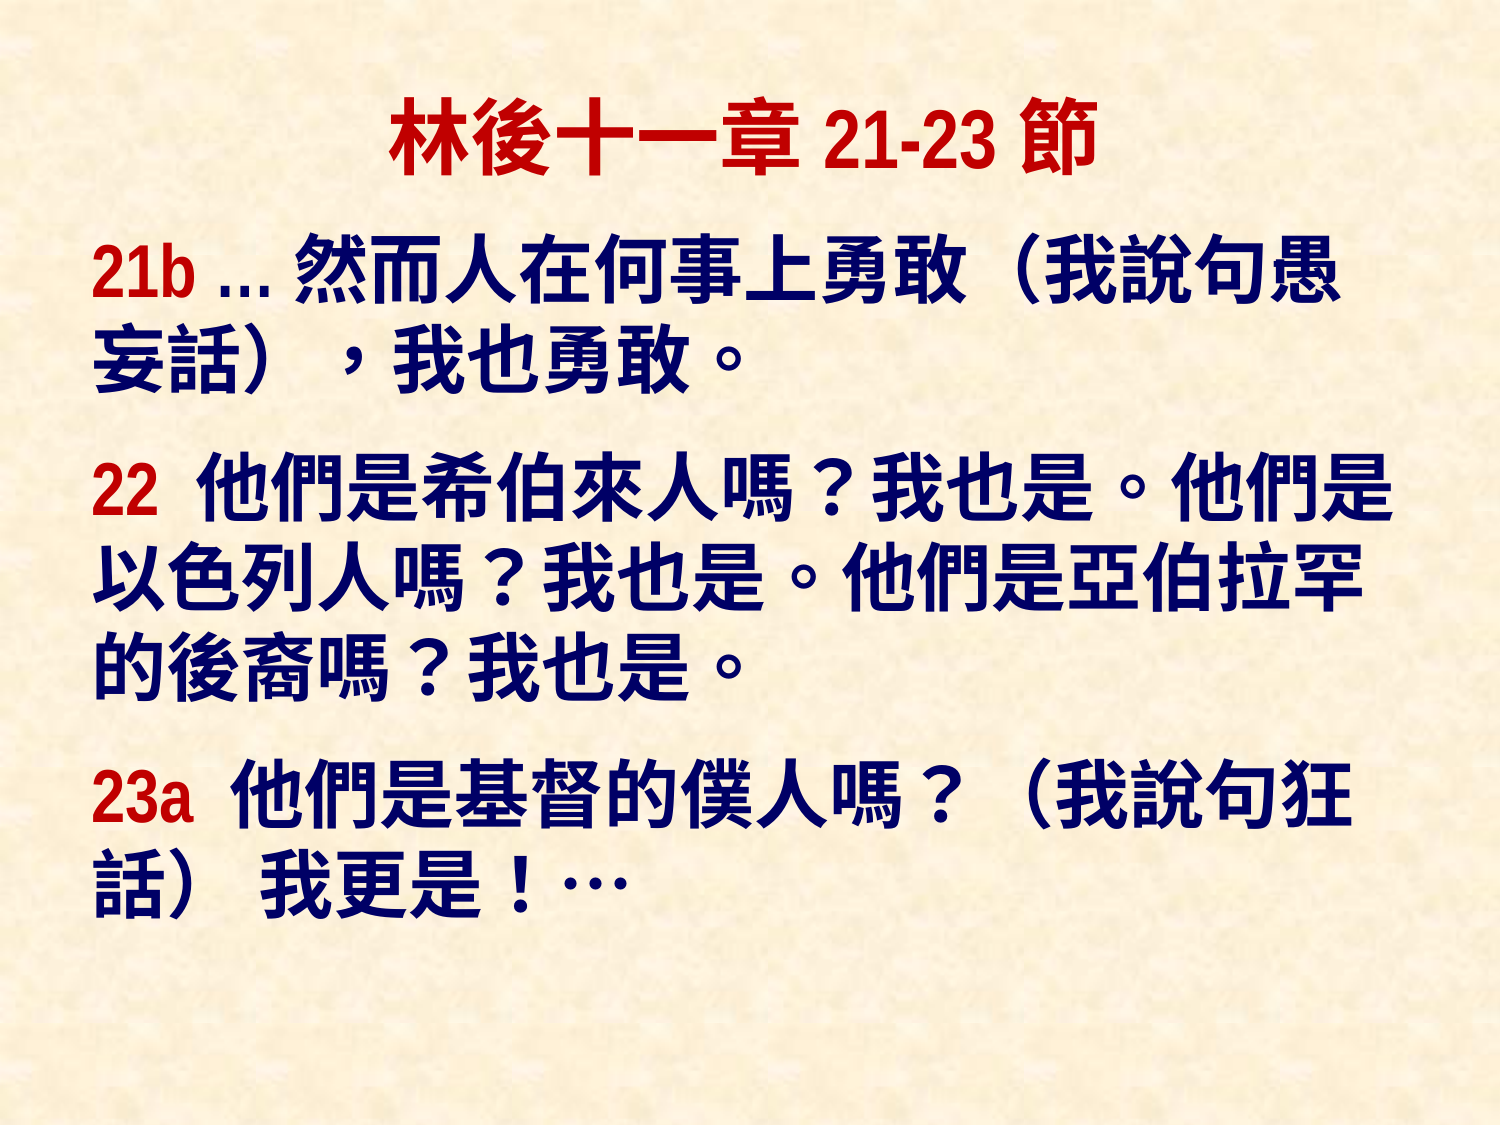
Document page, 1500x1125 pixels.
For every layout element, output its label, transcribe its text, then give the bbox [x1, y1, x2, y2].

text_box 林後十一章21-23節 21b …然而人在何事上勇敢（我說句愚妄話），我也勇敢。 22 他們是希伯來人嗎？我也是。他們是以色列人嗎？我也是。他們是亞伯拉罕的後裔嗎？我也是。 23a 他們是基督的僕人嗎？（我說句狂話） 我更是！… [76, 78, 1412, 936]
picture [0, 0, 1500, 1125]
